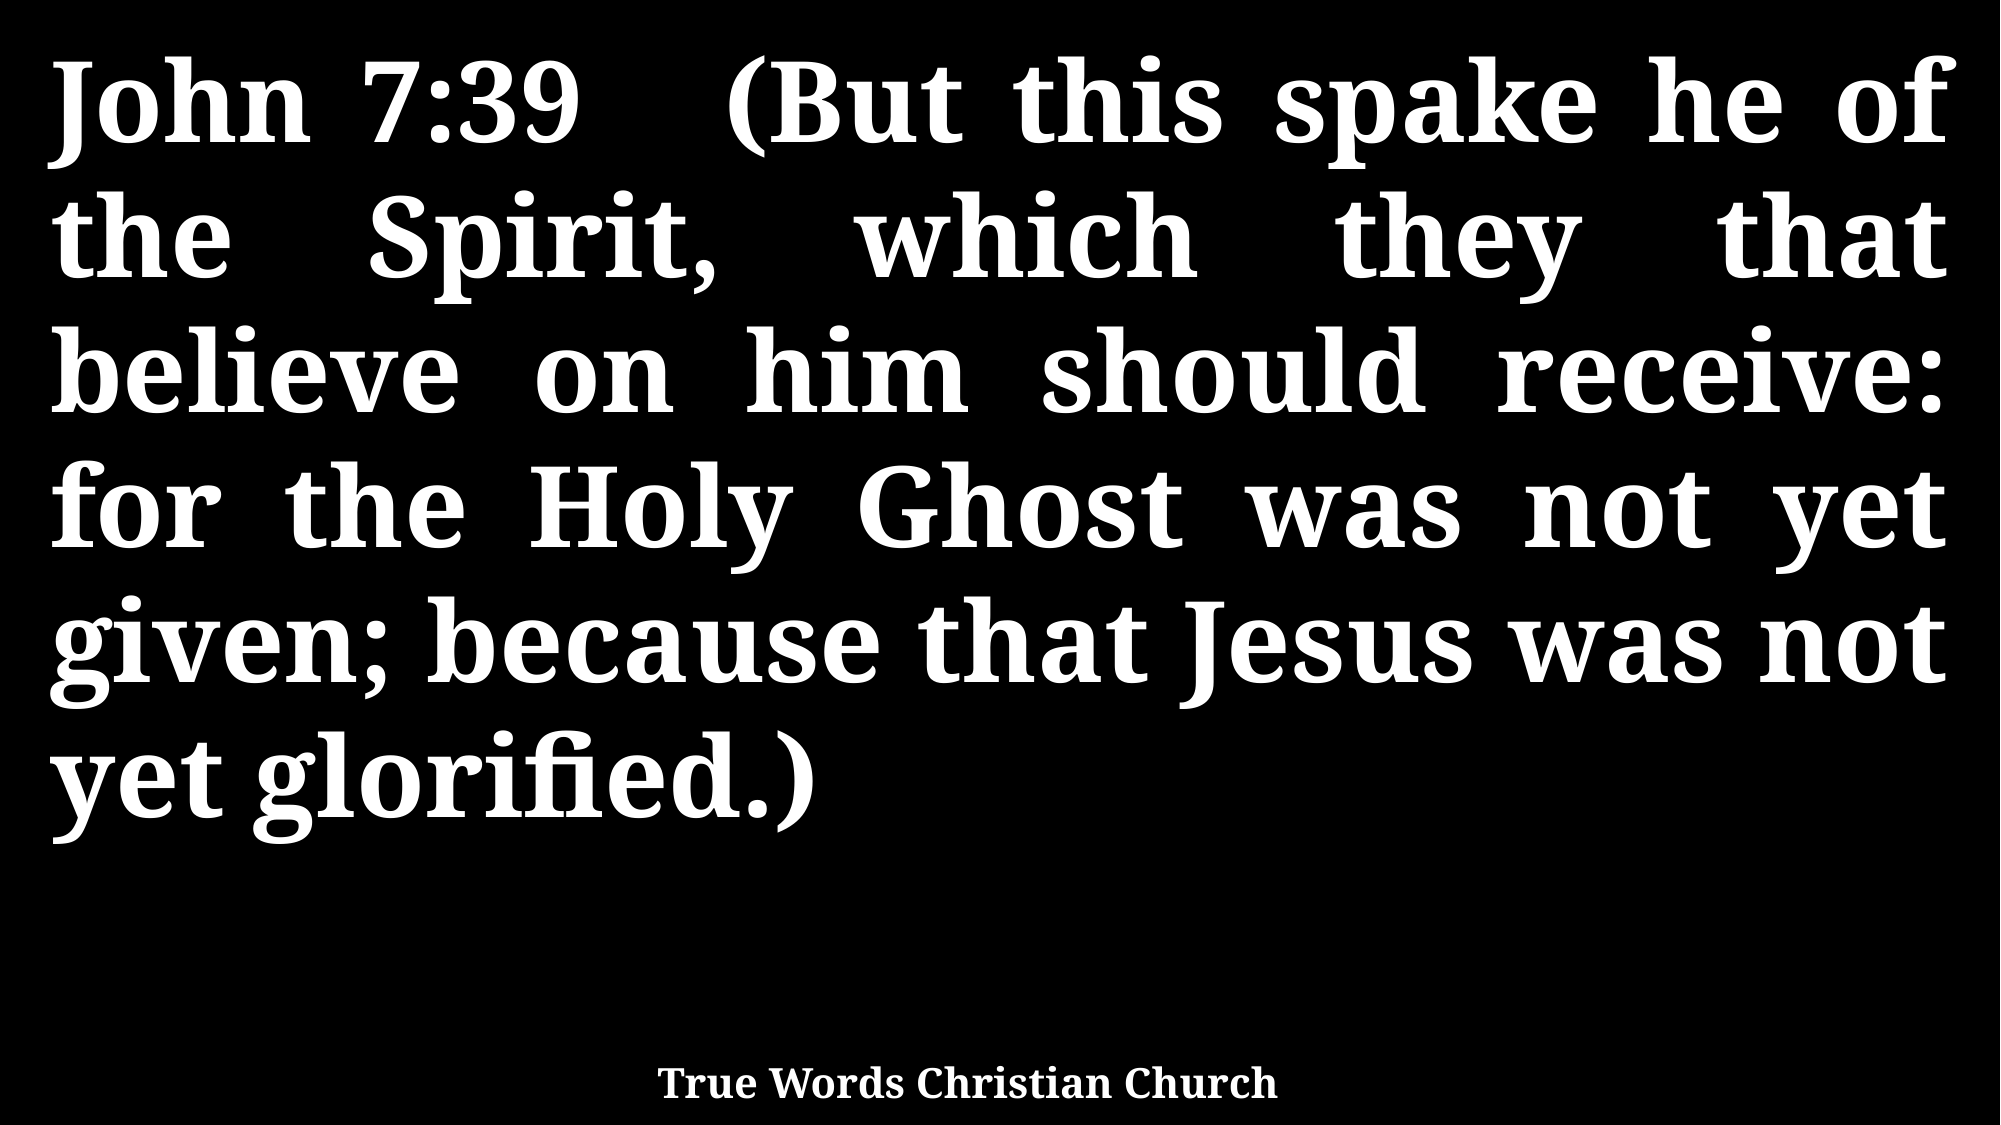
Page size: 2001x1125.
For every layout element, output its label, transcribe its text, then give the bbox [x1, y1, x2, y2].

text_box John 7:39 (But this spake he of the Spirit, which they that believe on him should receive: for the Holy Ghost was not yet given; because that Jesus was not yet glorified.) [35, 22, 1965, 847]
text_box True Words Christian Church [642, 1049, 1294, 1114]
